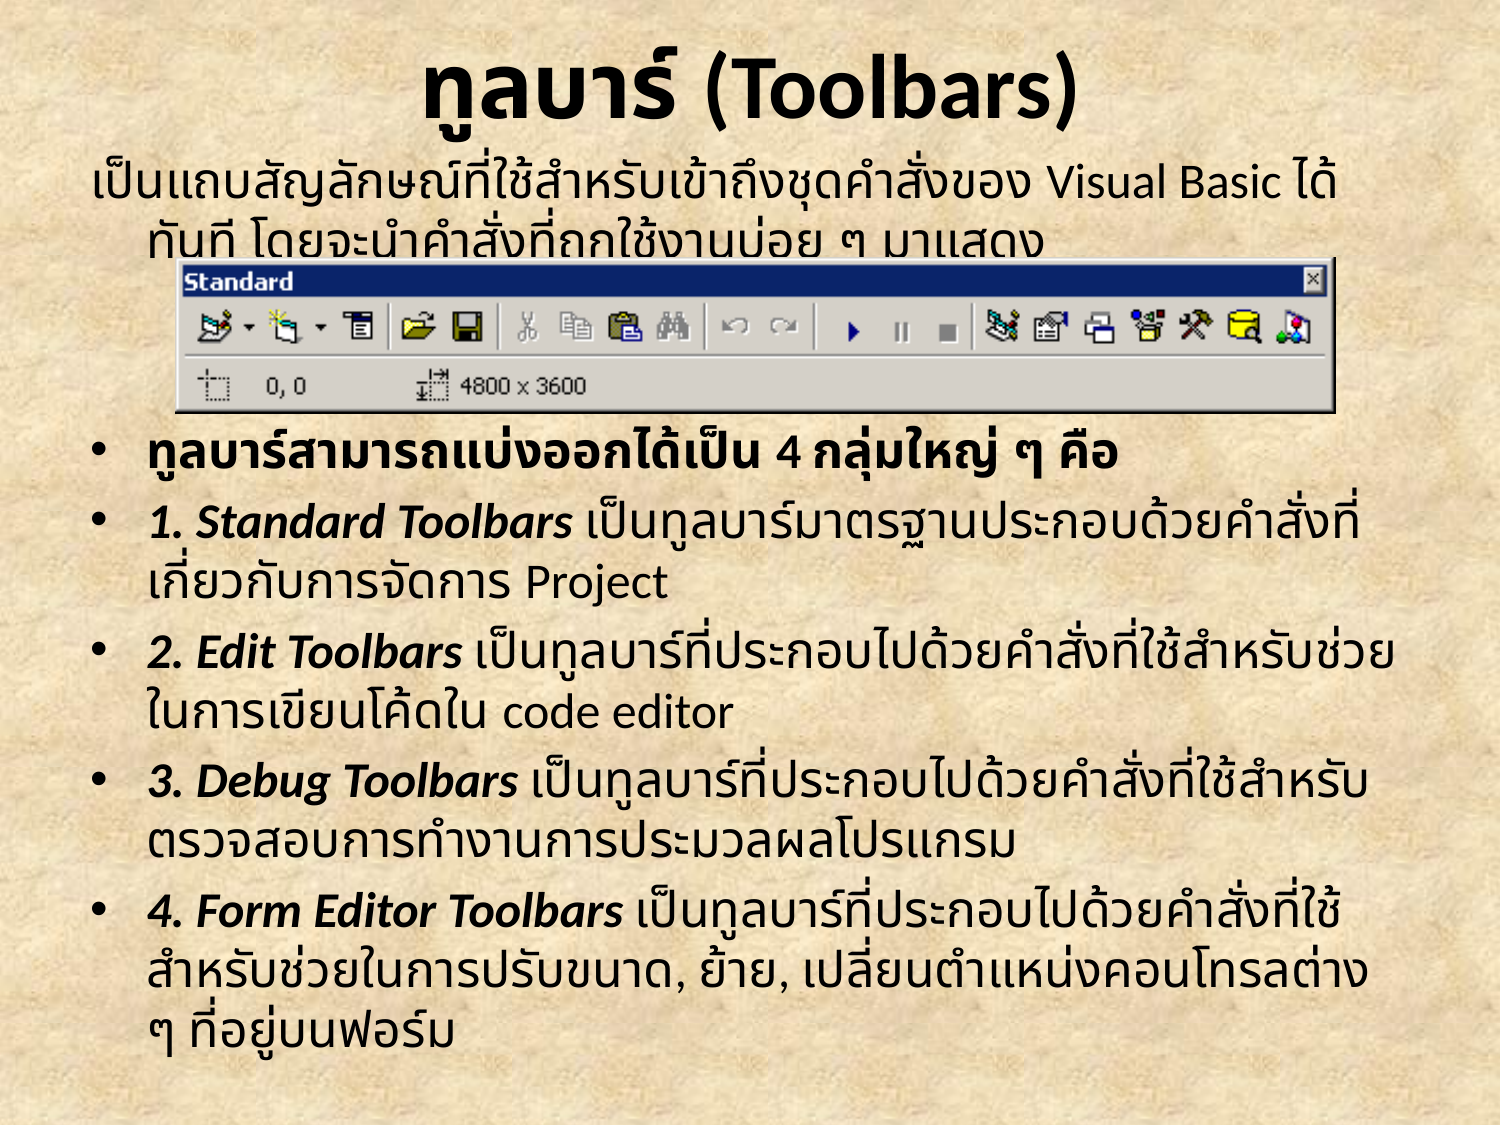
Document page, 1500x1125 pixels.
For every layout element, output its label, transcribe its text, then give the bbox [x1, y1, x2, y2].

list เป็นแถบสัญลักษณ์ที่ใช้สำหรับเข้าถึงชุดคำสั่งของ Visual Basic ได้ทันที โดยจะนำคำสั่งที่ถูกใช้งานบ่อย ๆ มาแสดง ทูลบาร์สามารถแบ่งออกได้เป็น 4 กลุ่มใหญ่ ๆ คือ 1. Standard Toolbars เป็นทูลบาร์มาตรฐานประกอบด้วยคำสั่งที่เกี่ยวกับการจัดการ Project 2. Edit Toolbars เป็นทูลบาร์ที่ประกอบไปด้วยคำสั่งที่ใช้สำหรับช่วยในการเขียนโค้ดใน code editor 3. Debug Toolbars เป็นทูลบาร์ที่ประกอบไปด้วยคำสั่งที่ใช้สำหรับตรวจสอบการทำงานการประมวลผลโปรแกรม 4. Form Editor Toolbars เป็นทูลบาร์ที่ประกอบไปด้วยคำสั่งที่ใช้สำหรับช่วยในการปรับขนาด, ย้าย, เปลี่ยนตำแหน่งคอนโทรลต่าง ๆ ที่อยู่บนฟอร์ม [75, 140, 1425, 883]
title ทูลบาร์ (Toolbars) [75, 0, 1425, 140]
picture [0, 0, 1500, 1125]
picture [175, 257, 1337, 414]
